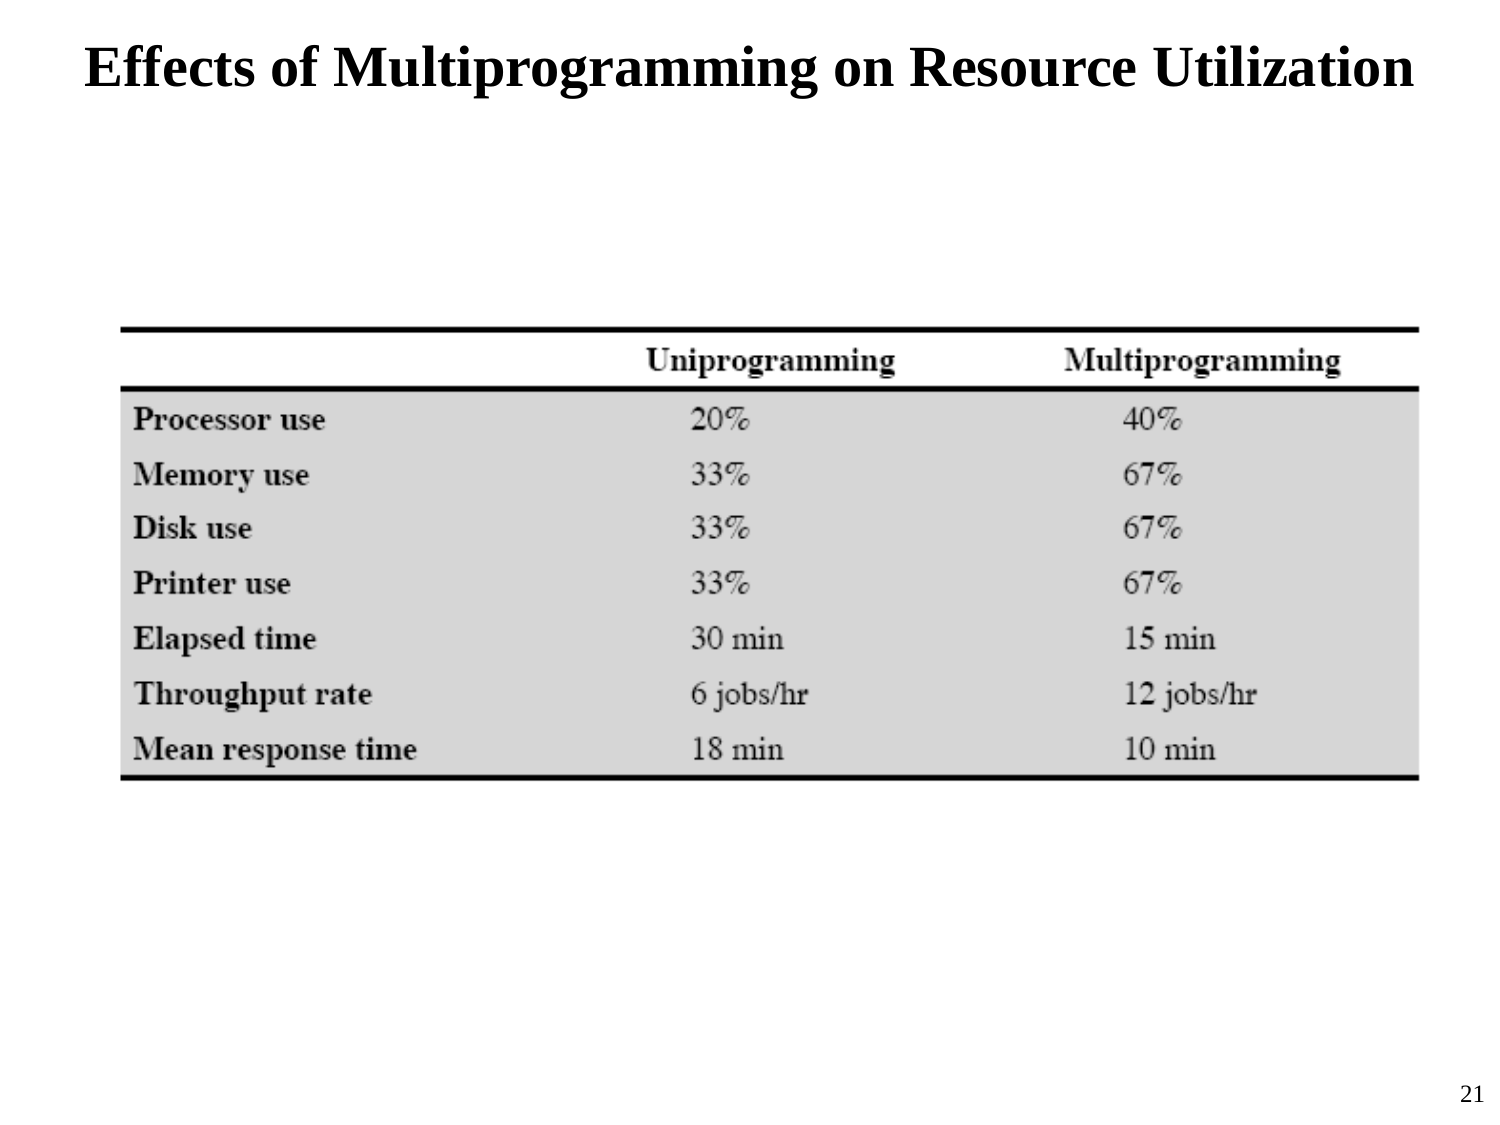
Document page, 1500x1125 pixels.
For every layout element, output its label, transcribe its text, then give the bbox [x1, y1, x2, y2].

slide_number 21 [1186, 1069, 1500, 1125]
title Effects of Multiprogramming on Resource Utilization [0, 0, 1500, 126]
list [99, 314, 1450, 805]
